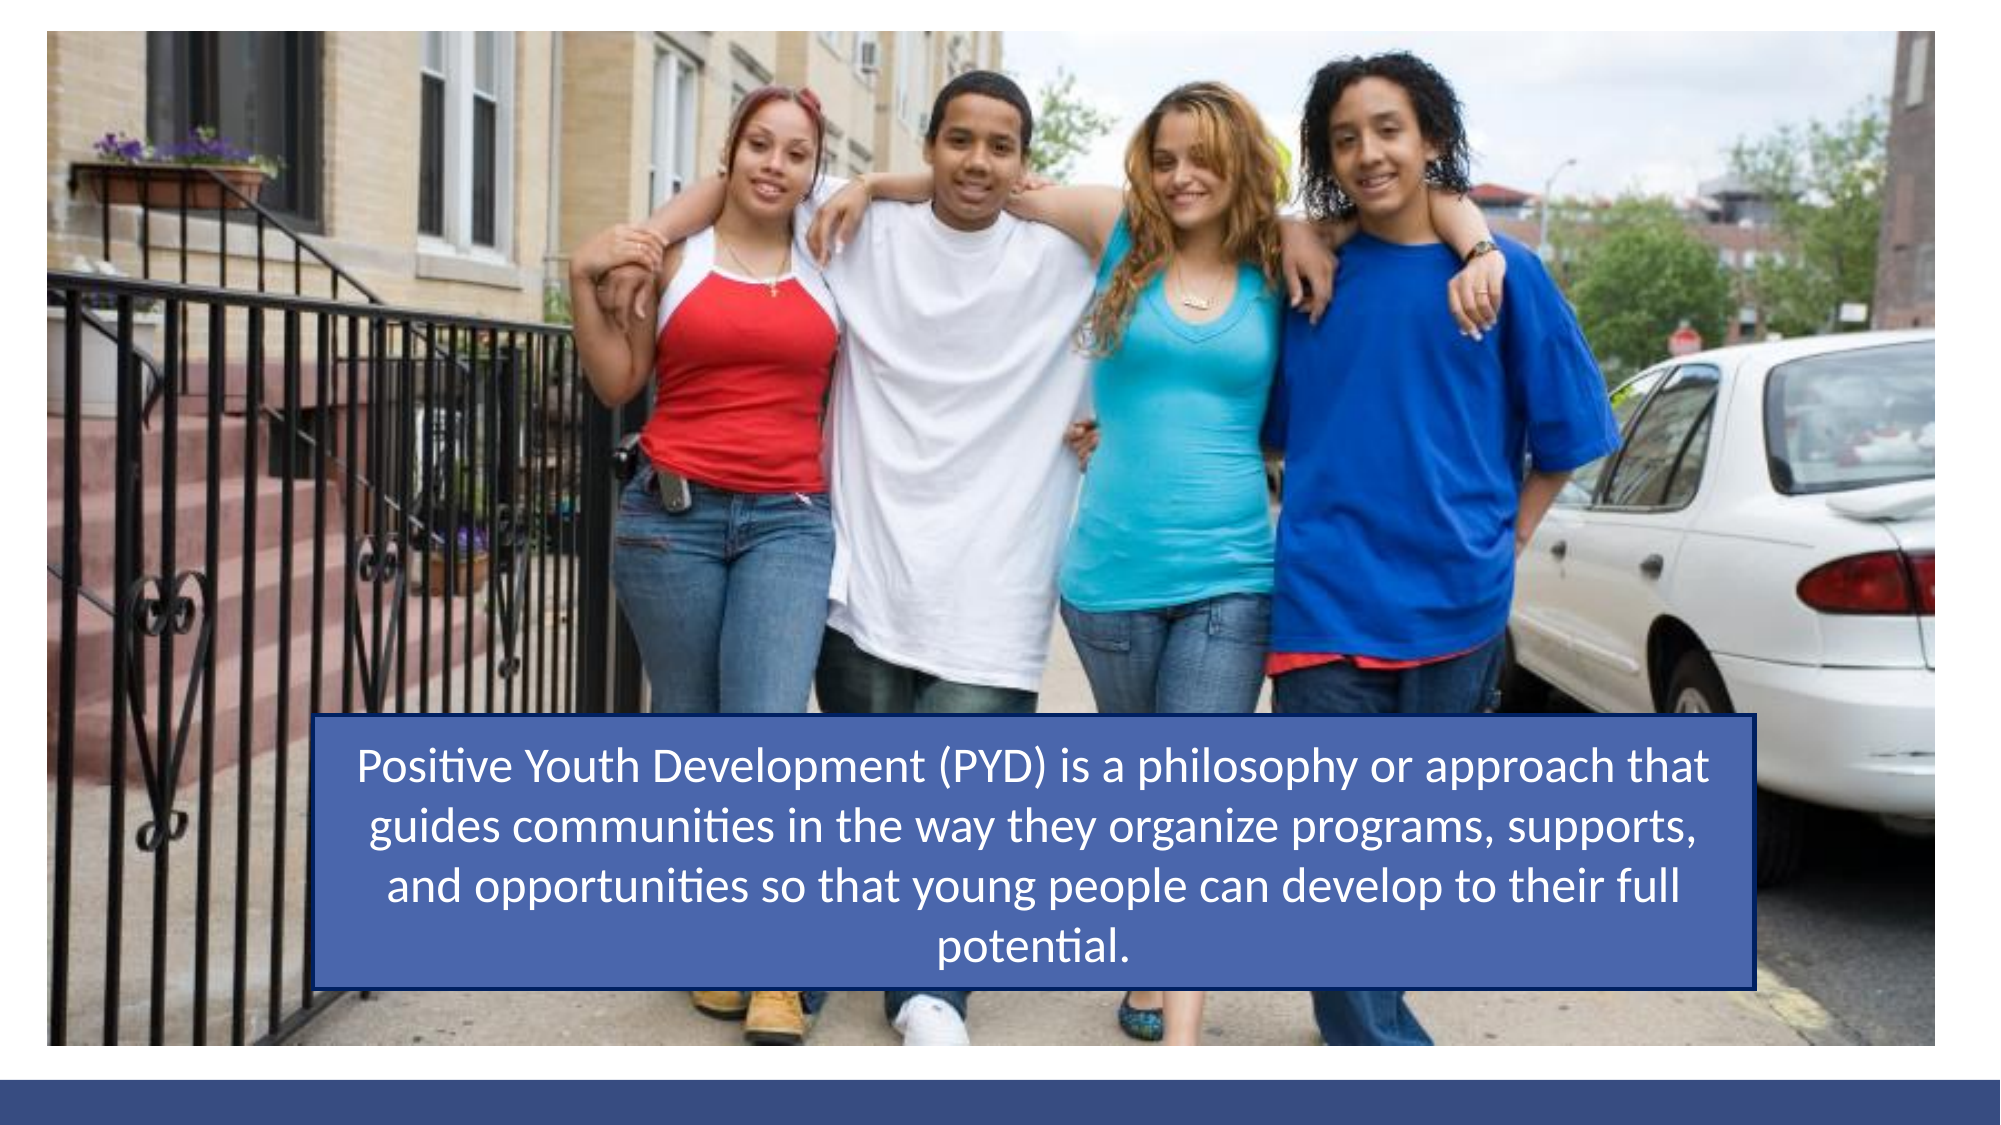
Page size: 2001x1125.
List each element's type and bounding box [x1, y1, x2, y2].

picture [47, 31, 1935, 1046]
